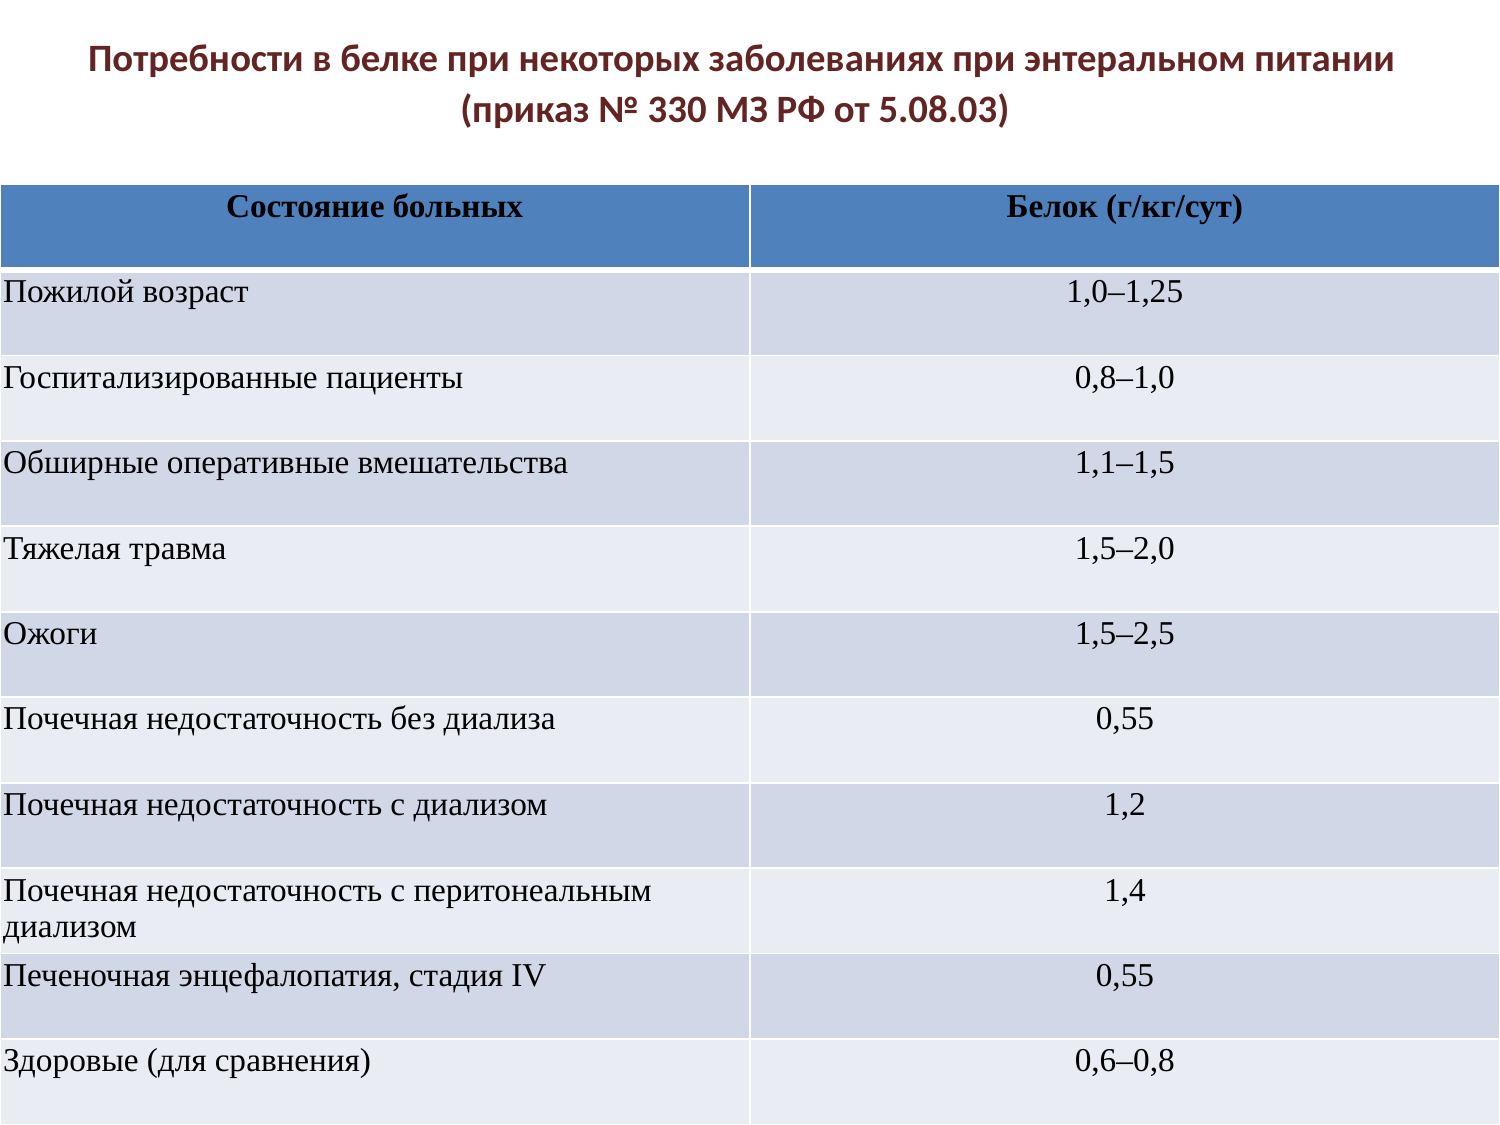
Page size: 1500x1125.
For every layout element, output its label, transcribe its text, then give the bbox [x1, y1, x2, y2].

table_cell Почечная недостаточность с перитонеальным диализом [1, 869, 749, 953]
table_cell 0,6–0,8 [751, 1040, 1499, 1124]
table_cell 0,55 [751, 954, 1499, 1038]
table_cell Печеночная энцефалопатия, стадия IV [1, 954, 749, 1038]
table_cell 1,2 [751, 784, 1499, 867]
table_cell 0,8–1,0 [751, 356, 1499, 440]
table_cell 1,5–2,5 [751, 613, 1499, 696]
table_cell 0,55 [751, 698, 1499, 782]
table_cell Почечная недостаточность с диализом [1, 784, 749, 867]
table_cell Здоровые (для сравнения) [1, 1040, 749, 1124]
table_cell 1,5–2,0 [751, 527, 1499, 611]
table_cell Почечная недостаточность без диализа [1, 698, 749, 782]
table_cell Тяжелая травма [1, 527, 749, 611]
table_cell Госпитализированные пациенты [1, 356, 749, 440]
table_cell Обширные оперативные вмешательства [1, 442, 749, 525]
table_header Белок (г/кг/сут) [751, 185, 1499, 267]
table_cell 1,1–1,5 [751, 442, 1499, 525]
table_header Состояние больных [1, 185, 749, 267]
table_cell Пожилой возраст [1, 273, 749, 355]
table_cell Ожоги [1, 613, 749, 696]
title Потребности в белке при некоторых заболеваниях при энтеральном питании (приказ № 330 МЗ РФ от 5.08.03) [0, 0, 1471, 184]
table_cell 1,0–1,25 [751, 273, 1499, 355]
table_cell 1,4 [751, 869, 1499, 953]
